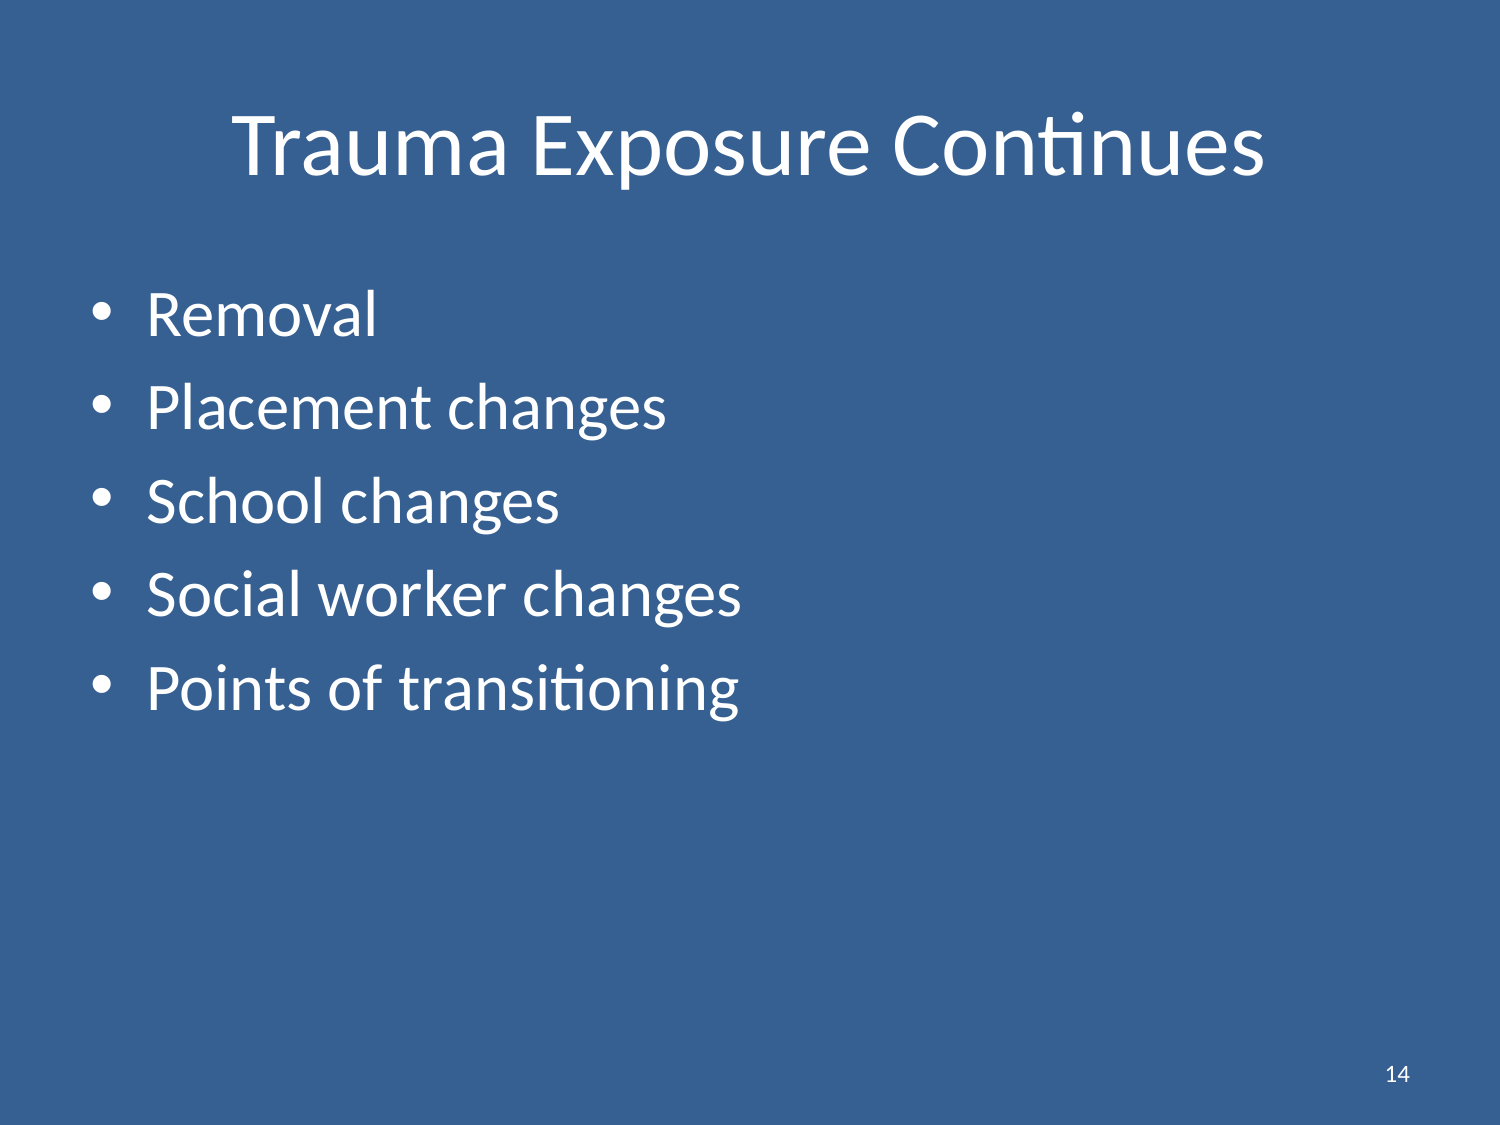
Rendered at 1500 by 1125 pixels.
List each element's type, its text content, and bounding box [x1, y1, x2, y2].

title Trauma Exposure Continues [75, 45, 1425, 233]
list Removal Placement changes School changes Social worker changes Points of transitioning [75, 262, 1425, 1005]
slide_number 14 [1074, 1042, 1425, 1103]
